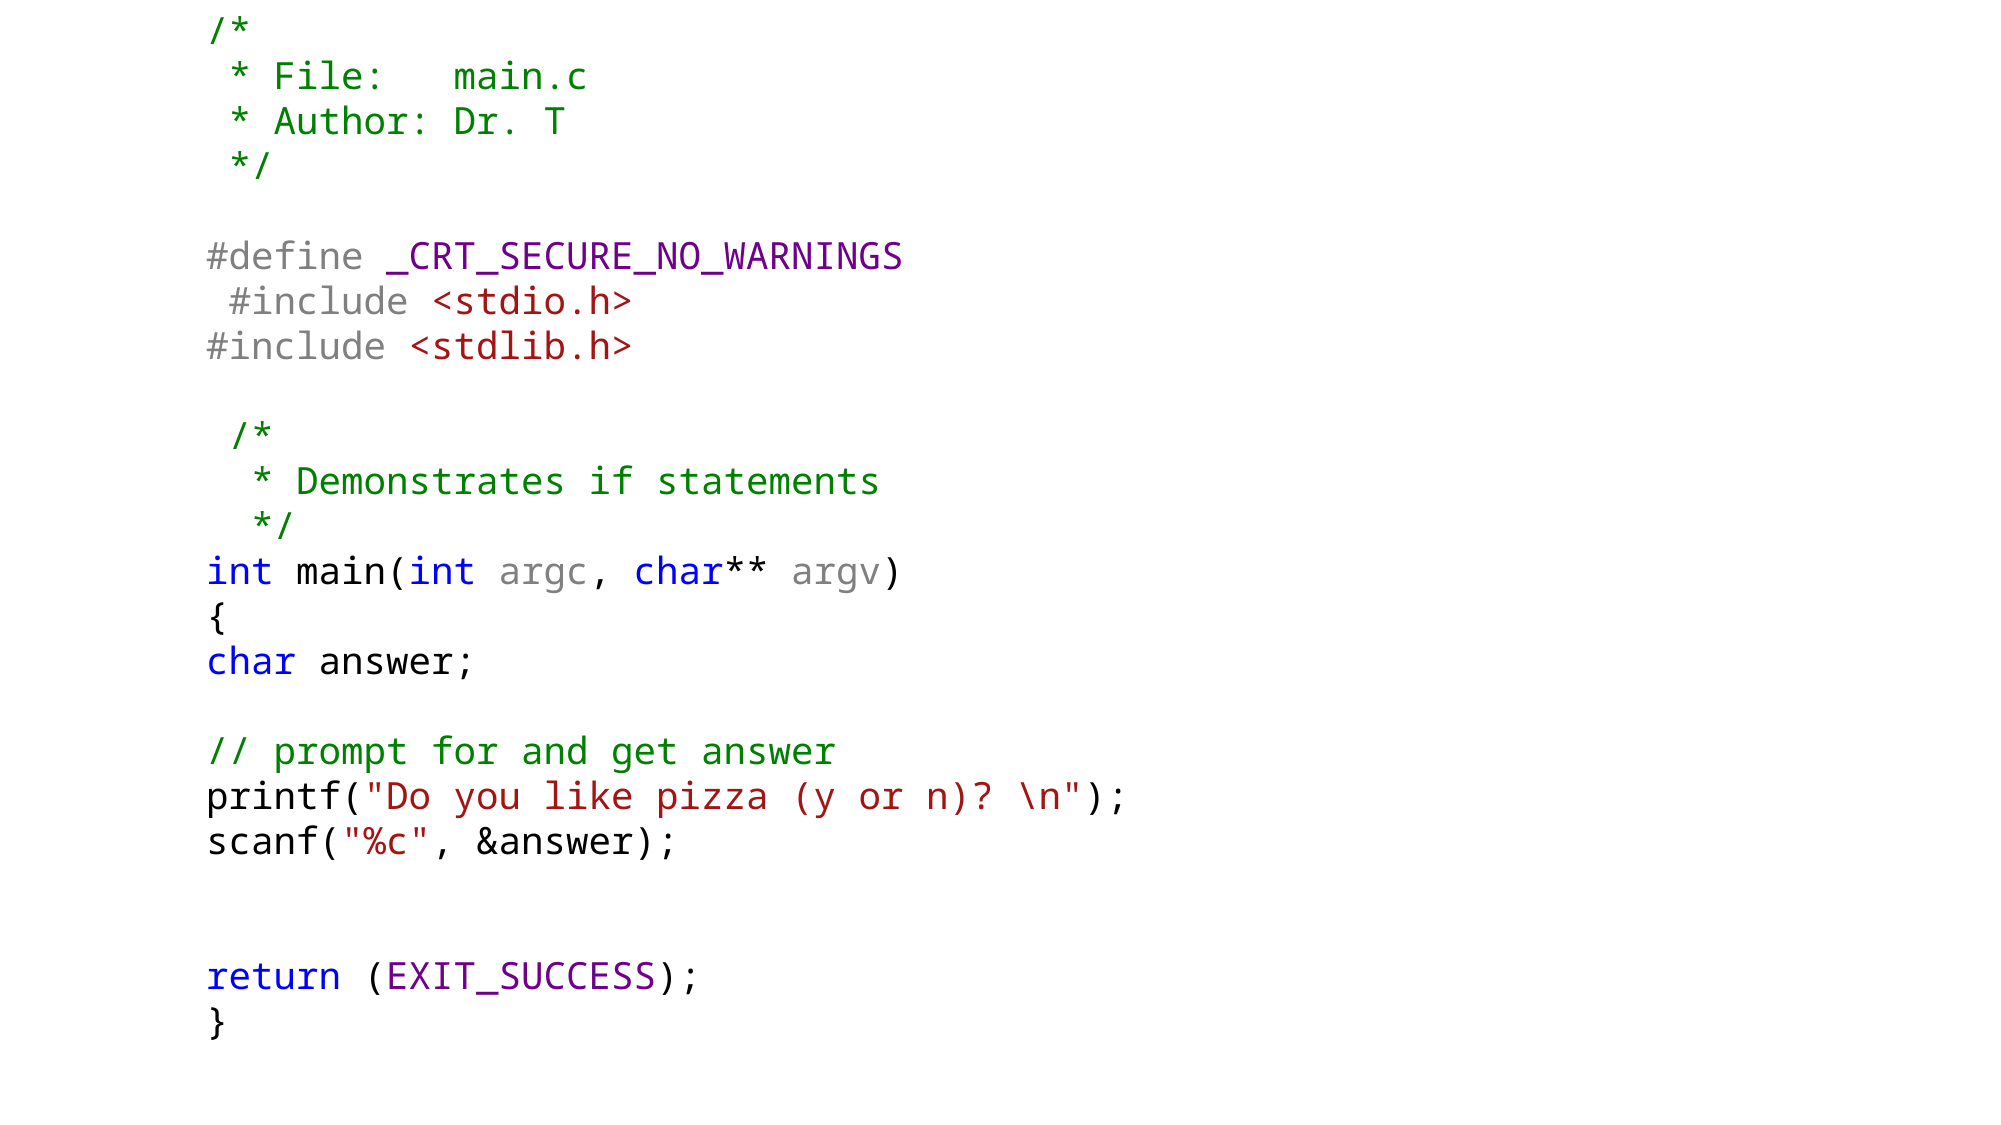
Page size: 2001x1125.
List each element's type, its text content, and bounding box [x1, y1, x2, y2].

text_box /* * File: main.c * Author: Dr. T */ #define _CRT_SECURE_NO_WARNINGS #include <stdio.h> #include <stdlib.h> /* * Demonstrates if statements */ int main(int argc, char** argv) { char answer; // prompt for and get answer printf("Do you like pizza (y or n)? \n"); scanf("%c", &answer); return (EXIT_SUCCESS); } [191, 0, 1264, 1050]
